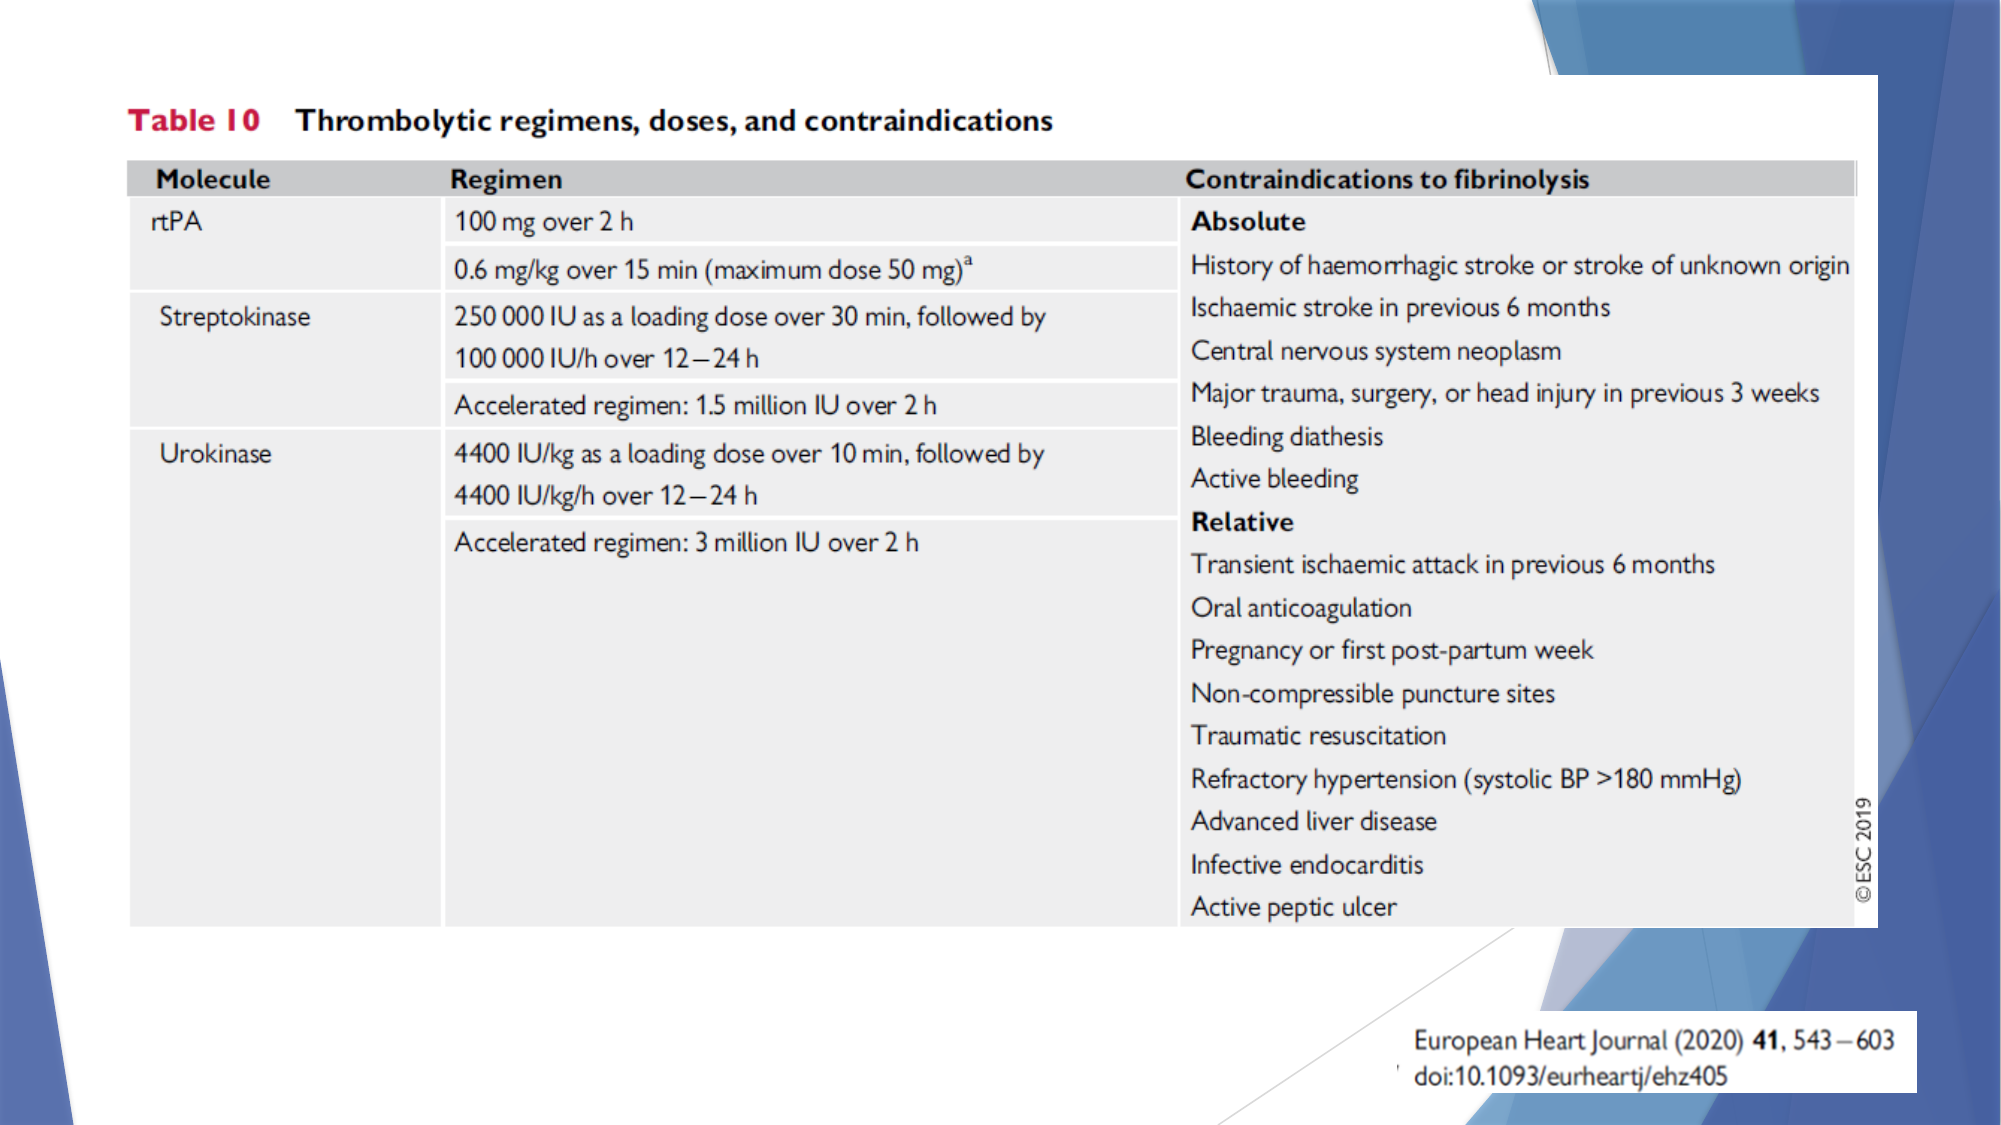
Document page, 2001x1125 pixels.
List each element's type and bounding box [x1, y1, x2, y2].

picture [1396, 1011, 1917, 1094]
list [71, 75, 1879, 929]
